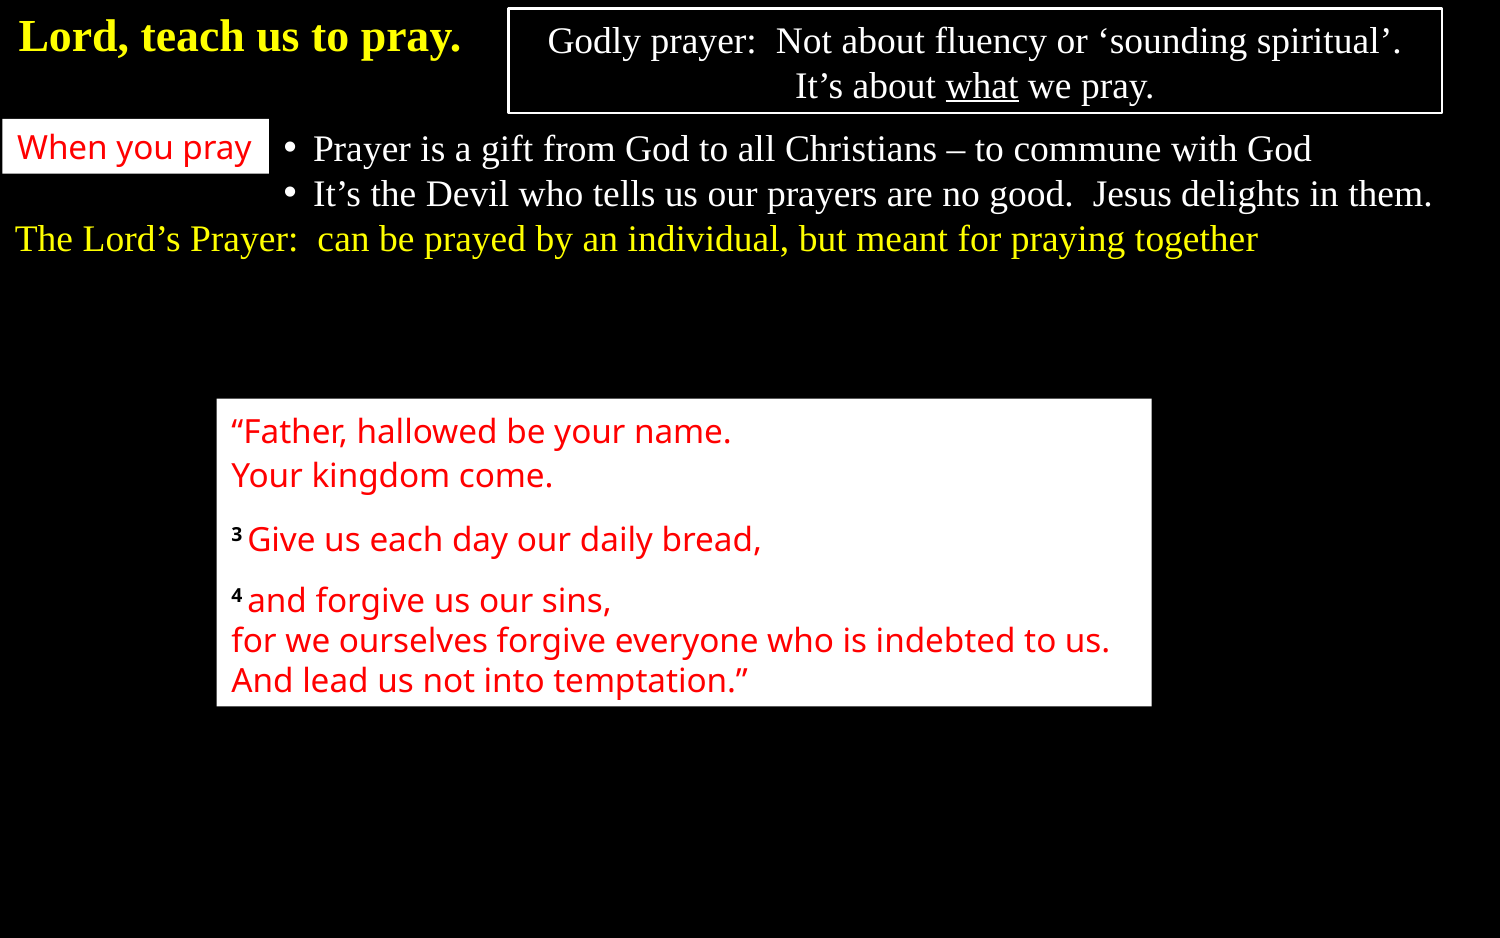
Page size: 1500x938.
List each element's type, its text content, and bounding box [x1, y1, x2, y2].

text_box Godly prayer: Not about fluency or ‘sounding spiritual’. It’s about what we pray. [508, 8, 1443, 113]
text_box Prayer is a gift from God to all Christians – to commune with God It’s the Devil who tells us our prayers are no good. Jesus delights in them. [268, 116, 1500, 222]
text_box When you pray [2, 118, 268, 174]
text_box “Father, hallowed be your name. Your kingdom come. 3 Give us each day our daily bread, 4 and forgive us our sins, for we ourselves forgive everyone who is indebted to us. And lead us not into temptation.” [216, 398, 1152, 707]
text_box Lord, teach us to pray. [0, 0, 485, 69]
text_box The Lord’s Prayer: can be prayed by an individual, but meant for praying together [0, 206, 1498, 266]
